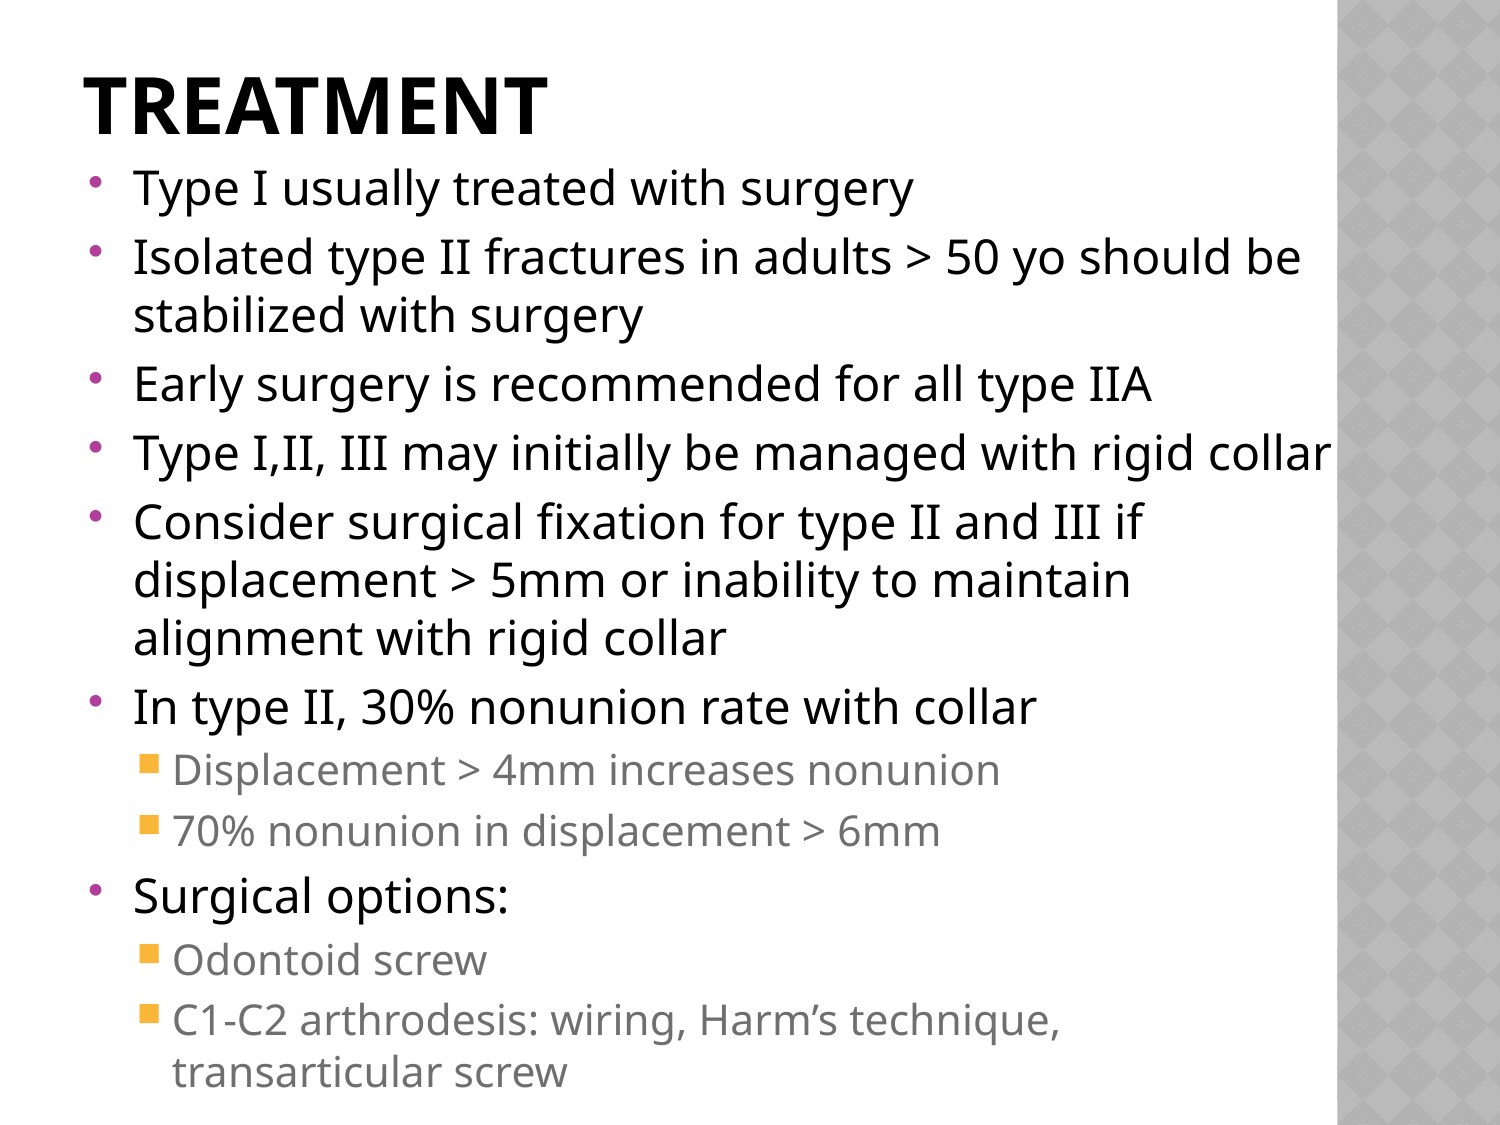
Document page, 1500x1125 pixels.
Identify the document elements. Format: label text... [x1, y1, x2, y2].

list Type I usually treated with surgery Isolated type II fractures in adults > 50 yo should be stabilized with surgery Early surgery is recommended for all type IIA Type I,II, III may initially be managed with rigid collar Consider surgical fixation for type II and III if displacement > 5mm or inability to maintain alignment with rigid collar In type II, 30% nonunion rate with collar Displacement > 4mm increases nonunion 70% nonunion in displacement > 6mm Surgical options: Odontoid screw C1-C2 arthrodesis: wiring, Harm’s technique, transarticular screw [75, 149, 1350, 1125]
title treatment [75, 52, 1263, 149]
